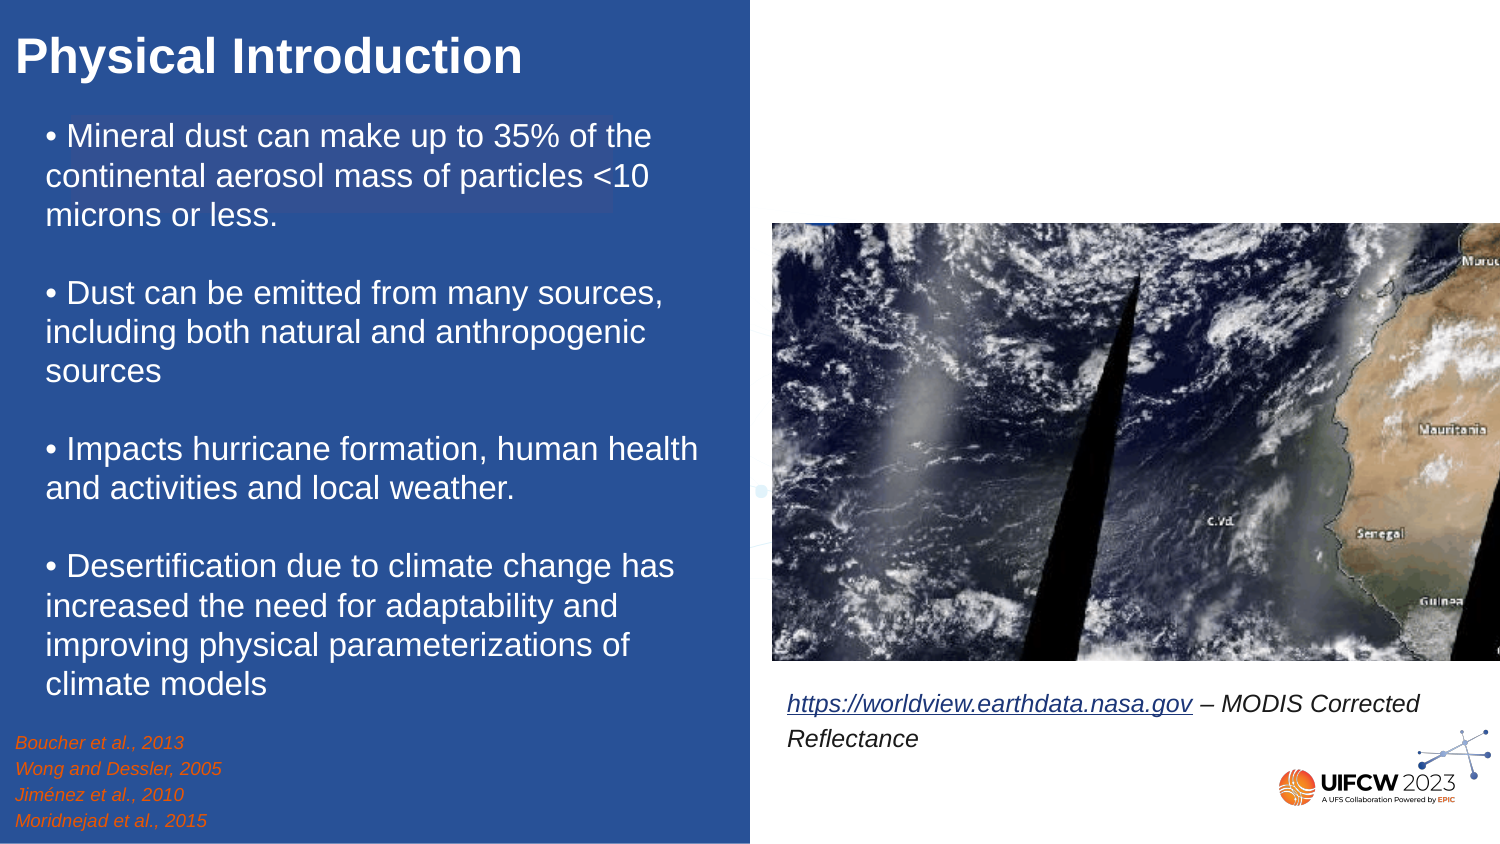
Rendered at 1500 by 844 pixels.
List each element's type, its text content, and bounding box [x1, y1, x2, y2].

text_box • Mineral dust can make up to 35% of the continental aerosol mass of particles <10 microns or less. • Dust can be emitted from many sources, including both natural and anthropogenic sources • Impacts hurricane formation, human health and activities and local weather. • Desertification due to climate change has increased the need for adaptability and improving physical parameterizations of climate models [30, 101, 725, 719]
text_box Boucher et al., 2013 Wong and Dessler, 2005 Jiménez et al., 2010 Moridnejad et al., 2015 [0, 712, 493, 844]
picture [71, 115, 613, 213]
text_box https://worldview.earthdata.nasa.gov – MODIS Corrected Reflectance [772, 668, 1500, 768]
picture [750, 0, 1500, 844]
text_box Physical Introduction [0, 0, 638, 99]
